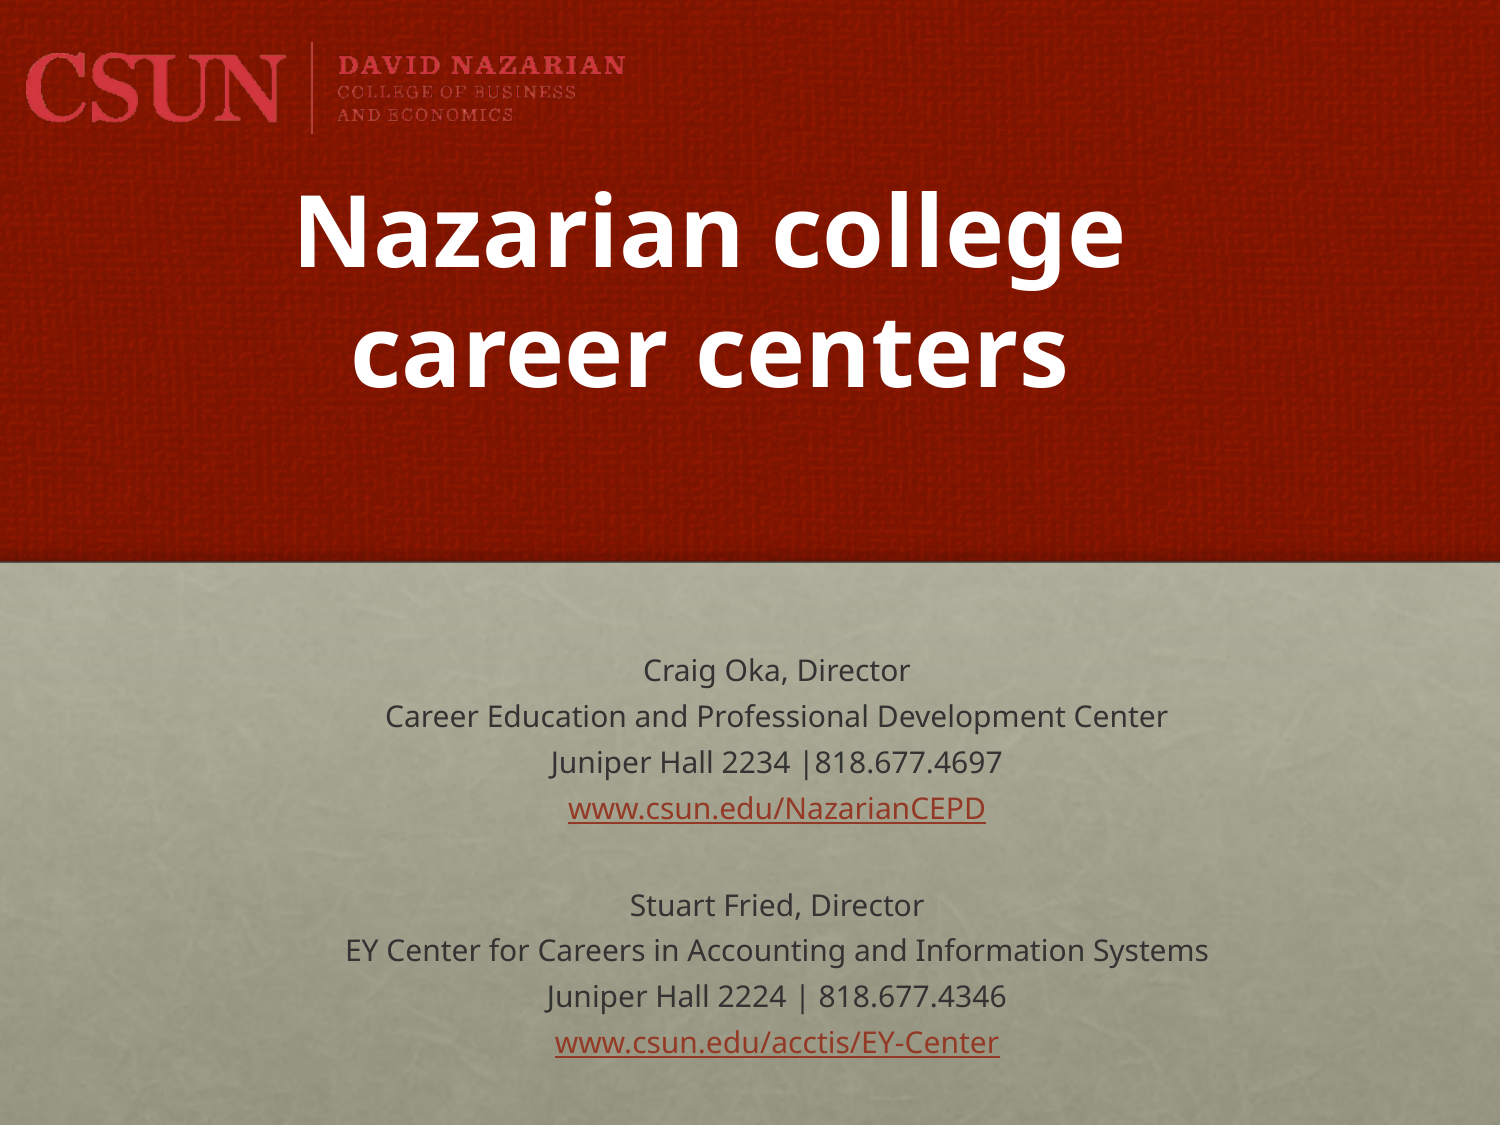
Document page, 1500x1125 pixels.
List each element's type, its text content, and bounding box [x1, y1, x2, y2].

title Nazarian college career centers [155, 134, 1265, 416]
picture [25, 42, 626, 135]
picture [0, 541, 1500, 1125]
subtitle Craig Oka, Director Career Education and Professional Development Center Juniper Hall 2234 |818.677.4697 www.csun.edu/NazarianCEPD Stuart Fried, Director EY Center for Careers in Accounting and Information Systems Juniper Hall 2224 | 818.677.4346 www.csun.edu/acctis/EY-Center [155, 643, 1400, 1073]
